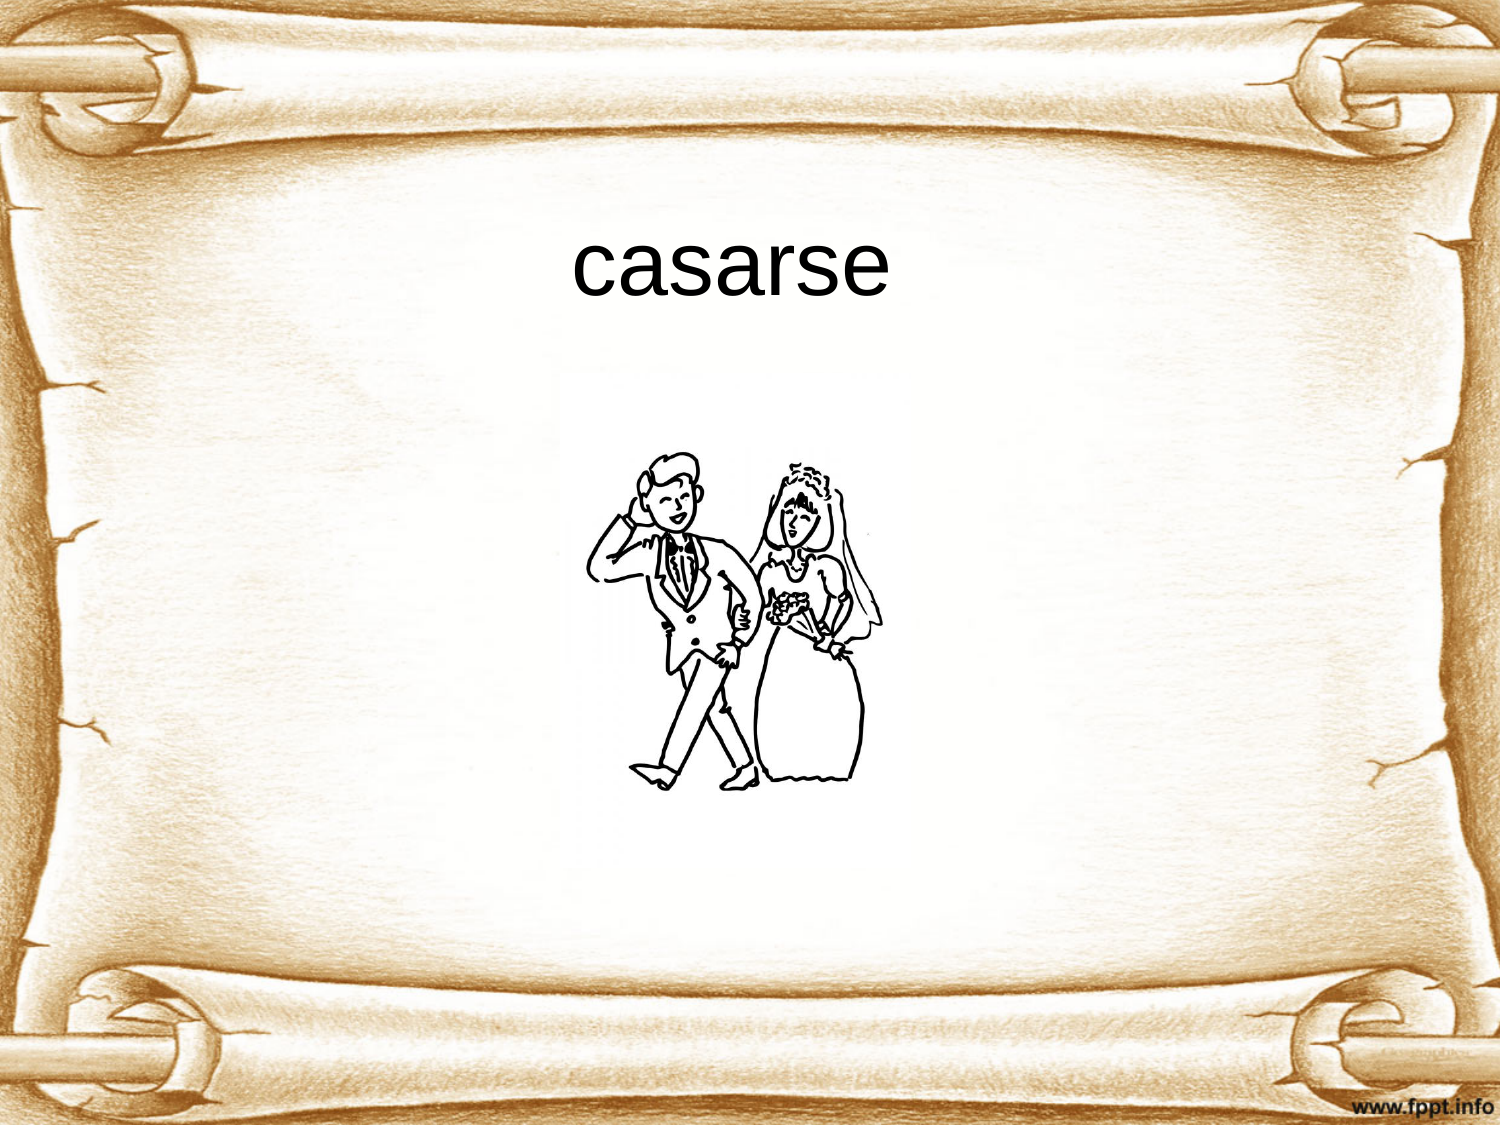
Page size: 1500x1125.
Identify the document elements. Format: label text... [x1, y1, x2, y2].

picture [0, 0, 1500, 1125]
text_box casarse [29, 196, 1436, 372]
